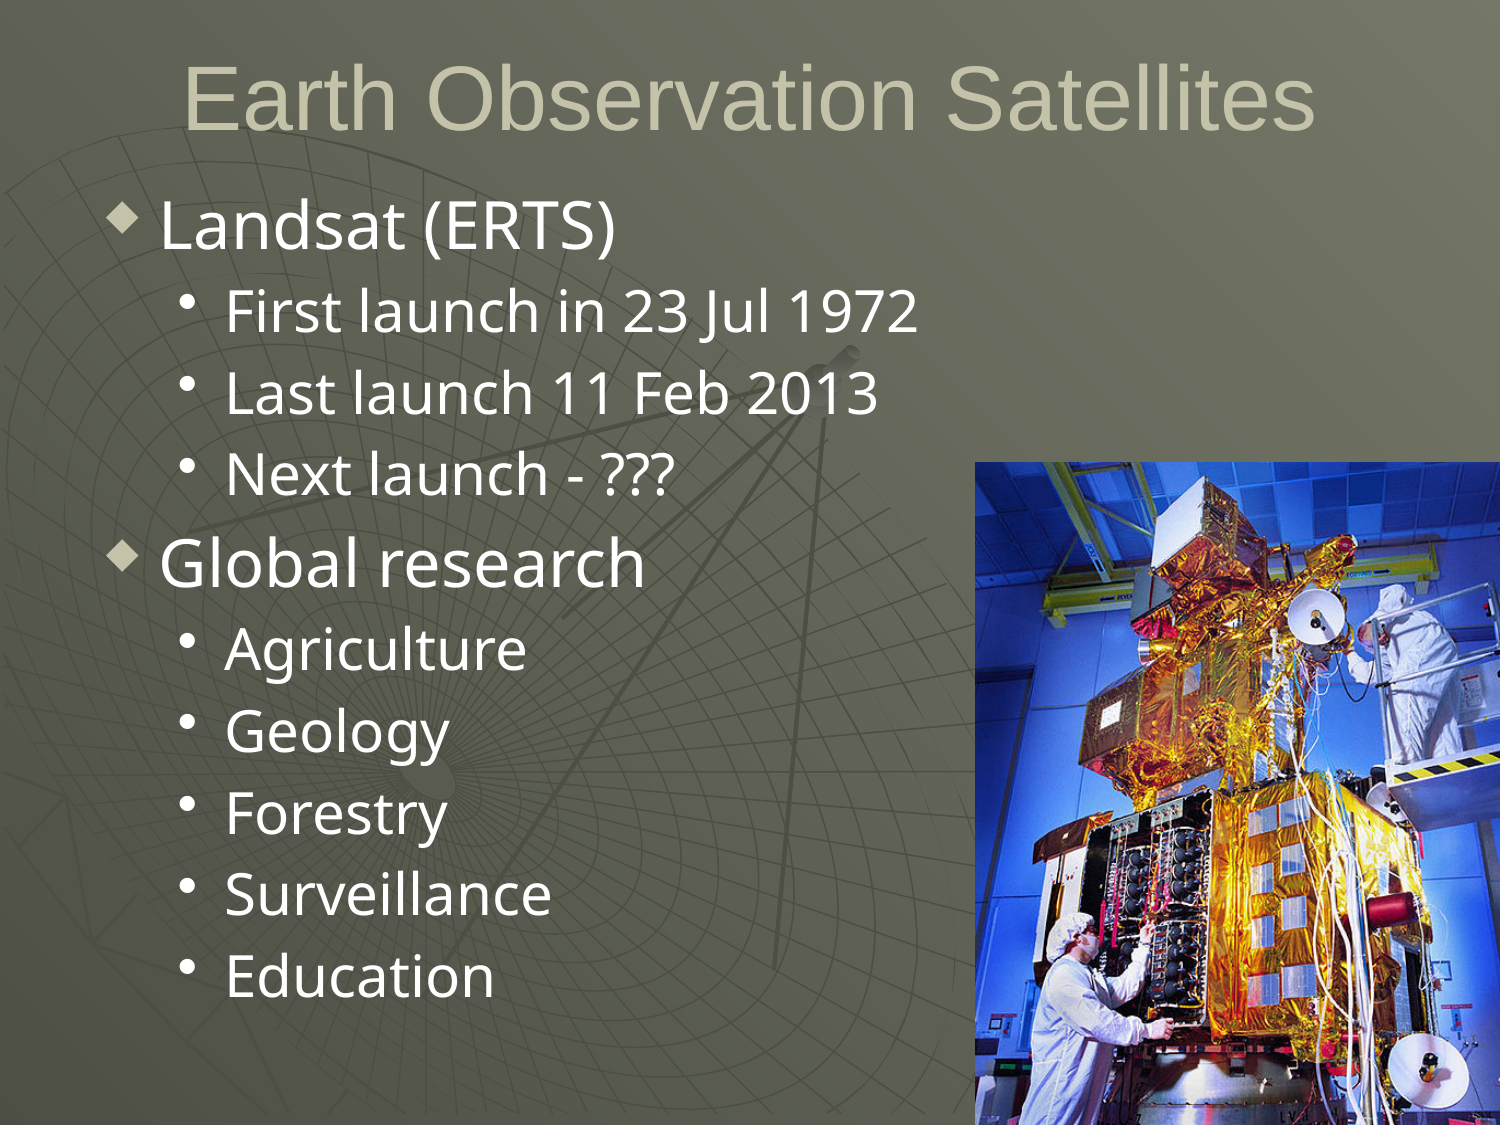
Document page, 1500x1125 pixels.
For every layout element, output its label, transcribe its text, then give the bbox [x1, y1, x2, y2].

title Earth Observation Satellites [74, 24, 1426, 163]
list Landsat (ERTS) First launch in 23 Jul 1972 Last launch 11 Feb 2013 Next launch - ??? Global research Agriculture Geology Forestry Surveillance Education [87, 174, 1438, 1125]
picture [974, 462, 1500, 1125]
